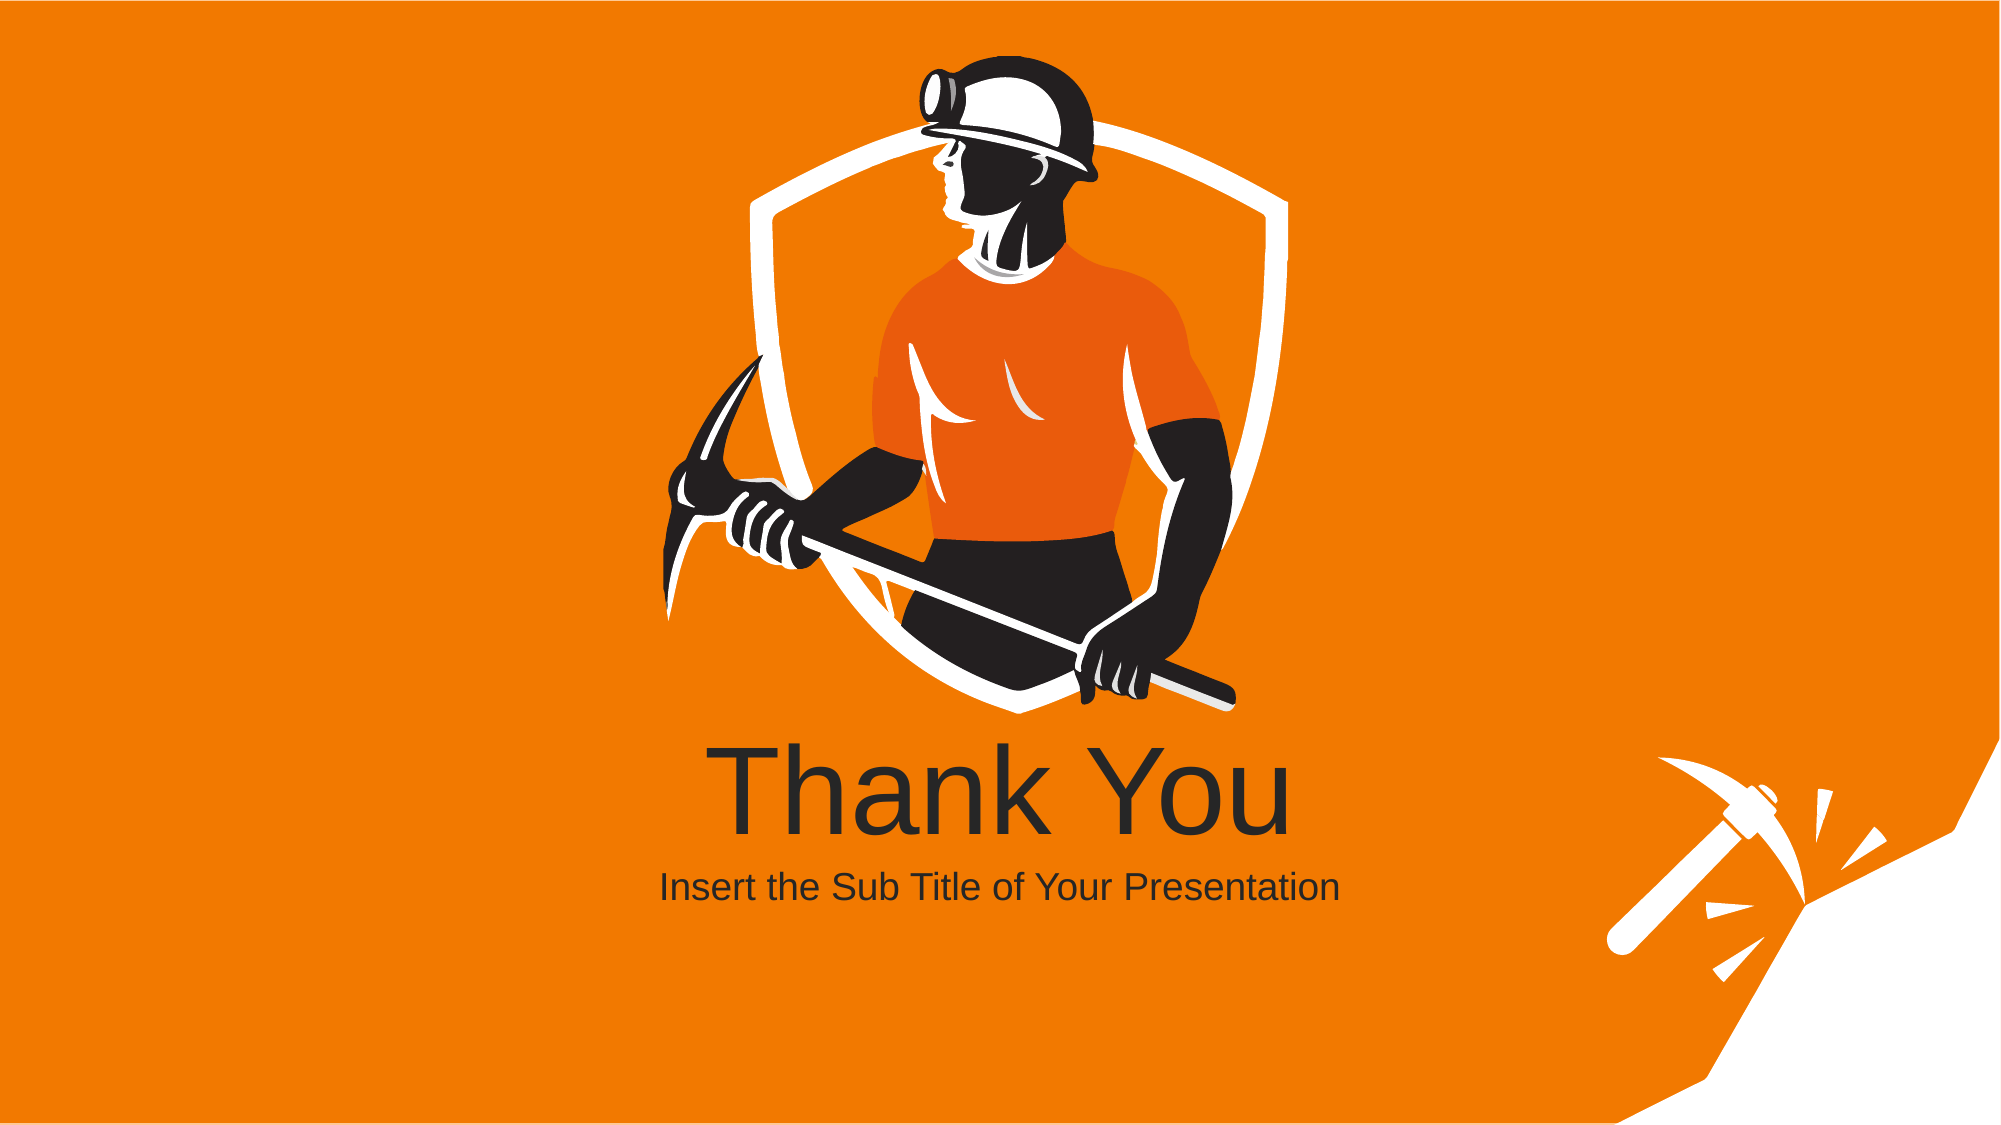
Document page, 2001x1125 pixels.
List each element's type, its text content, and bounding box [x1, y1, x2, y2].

picture [663, 55, 1289, 714]
text_box Thank You [0, 702, 2000, 853]
text_box Insert the Sub Title of Your Presentation [0, 853, 2000, 916]
